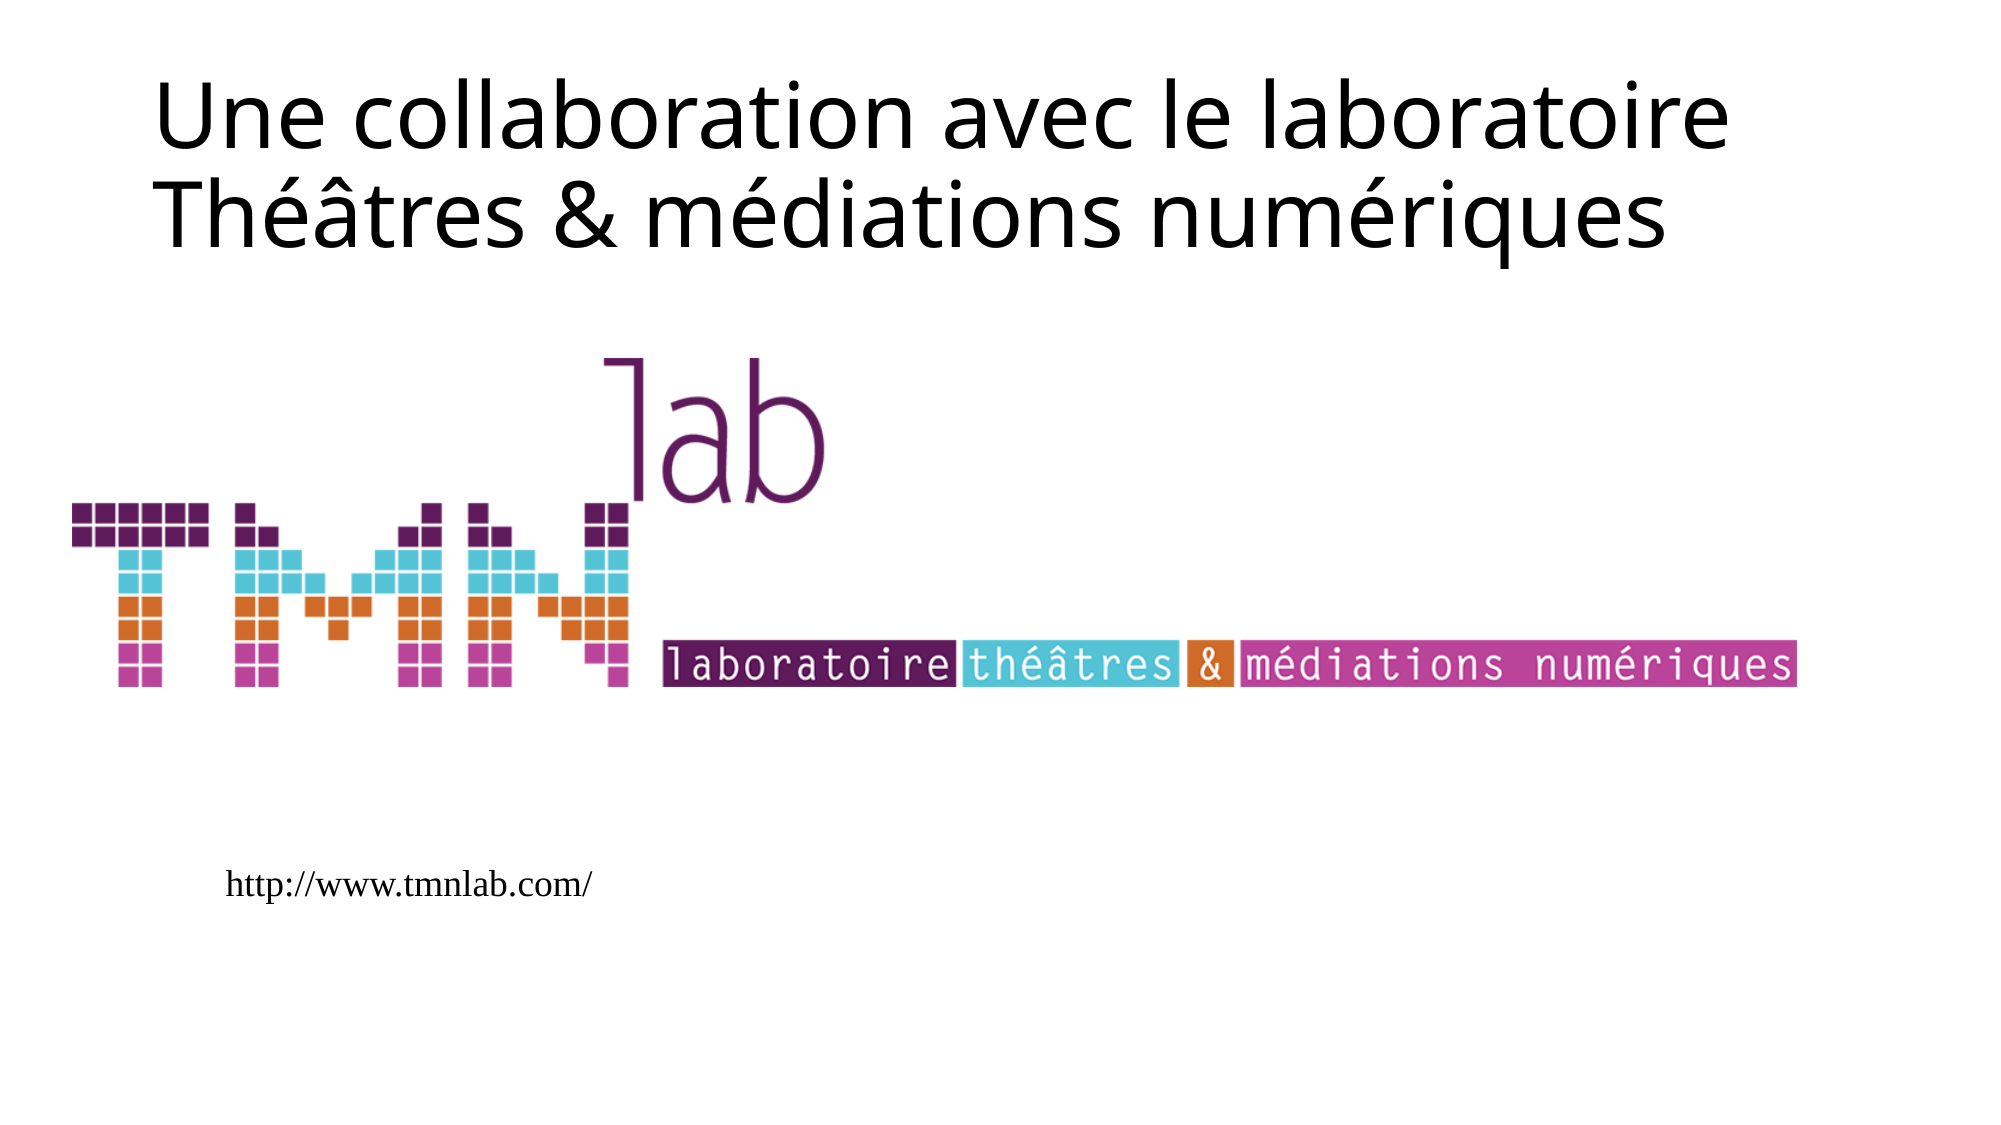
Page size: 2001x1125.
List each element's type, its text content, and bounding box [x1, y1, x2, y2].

text_box http://www.tmnlab.com/ [210, 851, 682, 911]
title Une collaboration avec le laboratoire Théâtres & médiations numériques [137, 59, 1863, 278]
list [71, 358, 1797, 687]
